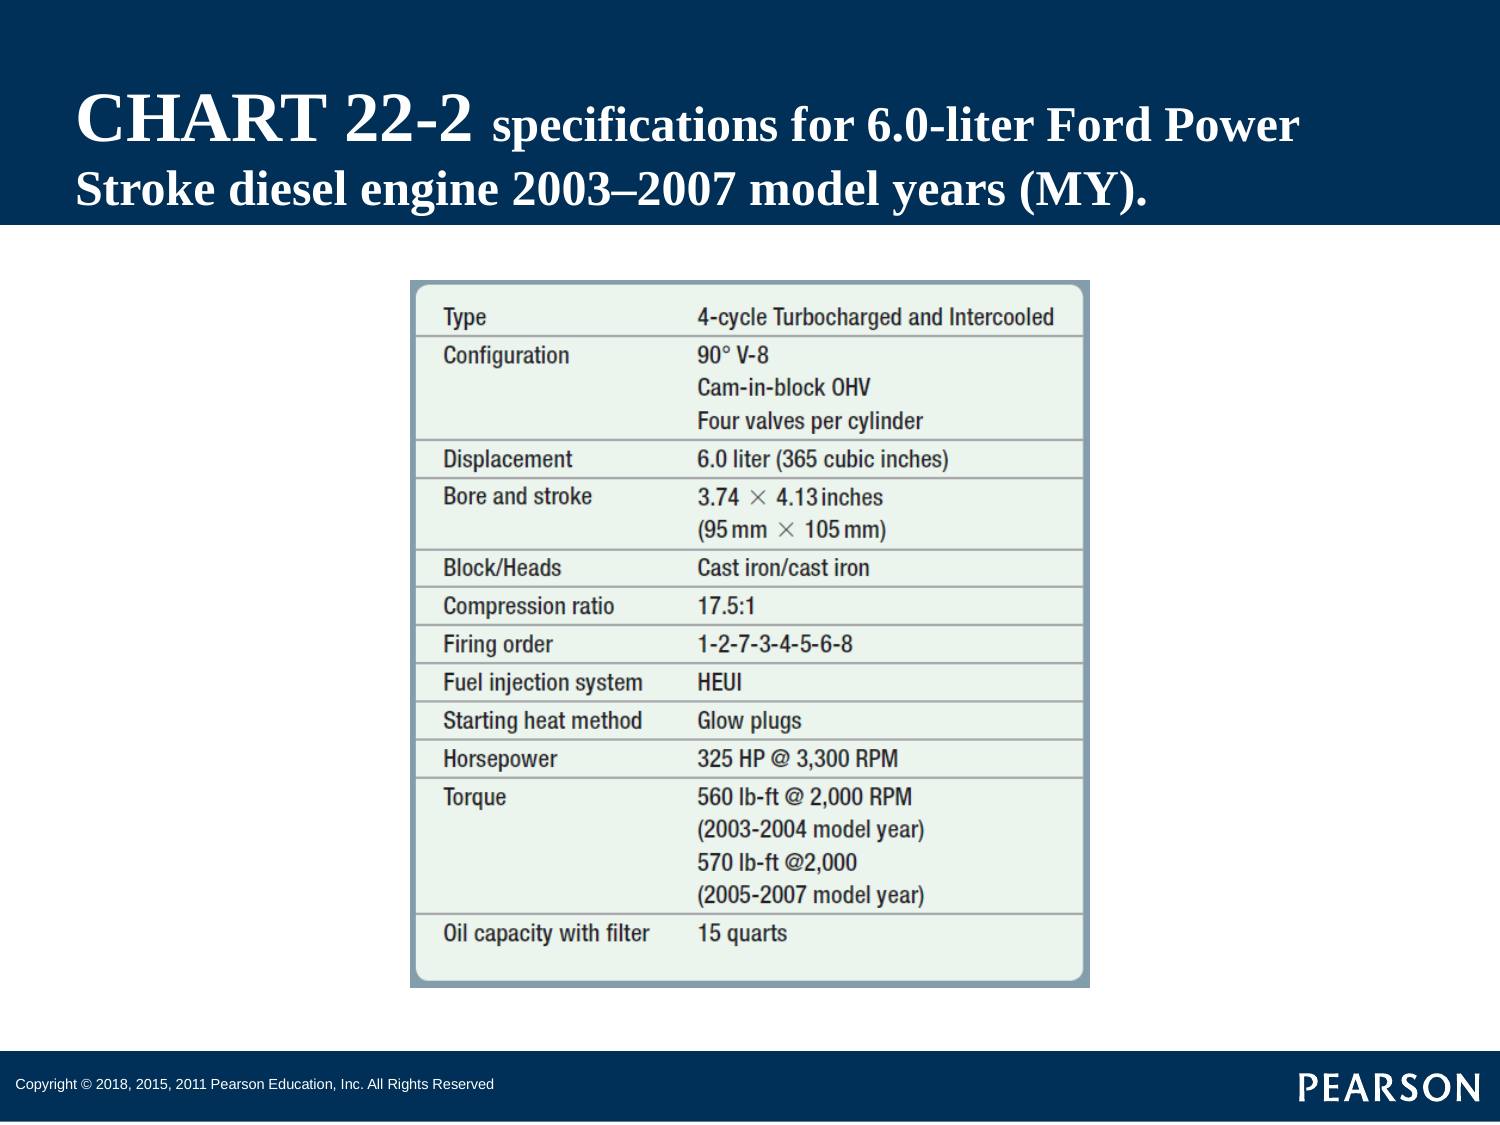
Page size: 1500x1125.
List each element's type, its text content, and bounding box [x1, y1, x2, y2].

title CHART 22-2 specifications for 6.0-liter Ford Power Stroke diesel engine 2003–2007 model years (MY). [75, 35, 1425, 216]
picture [409, 280, 1091, 988]
